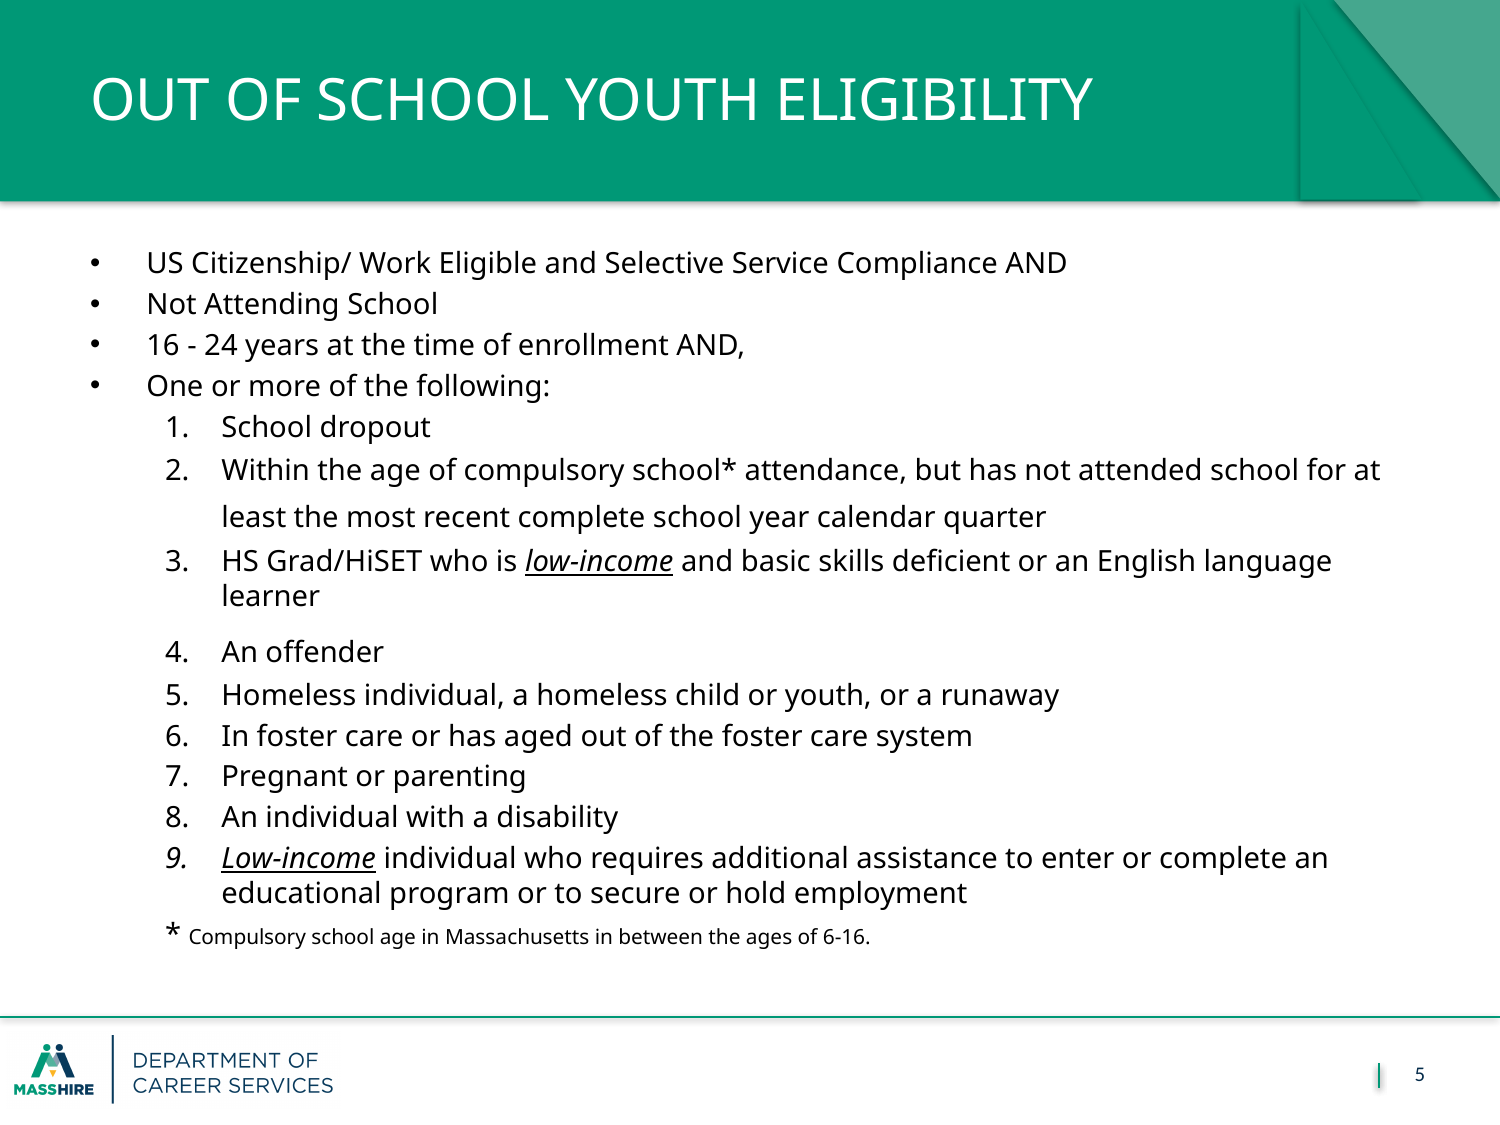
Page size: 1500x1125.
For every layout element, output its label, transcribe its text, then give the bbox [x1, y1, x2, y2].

picture [6, 1031, 341, 1109]
slide_number 5 [1376, 1042, 1425, 1103]
title Out of School Youth Eligibility [75, 22, 1245, 180]
list US Citizenship/ Work Eligible and Selective Service Compliance AND Not Attending School 16 - 24 years at the time of enrollment AND, One or more of the following: School dropout Within the age of compulsory school* attendance, but has not attended school for at least the most recent complete school year calendar quarter HS Grad/HiSET who is low-income and basic skills deficient or an English language learner An offender Homeless individual, a homeless child or youth, or a runaway In foster care or has aged out of the foster care system Pregnant or parenting An individual with a disability Low-income individual who requires additional assistance to enter or complete an educational program or to secure or hold employment * Compulsory school age in Massachusetts in between the ages of 6-16. [75, 237, 1425, 980]
